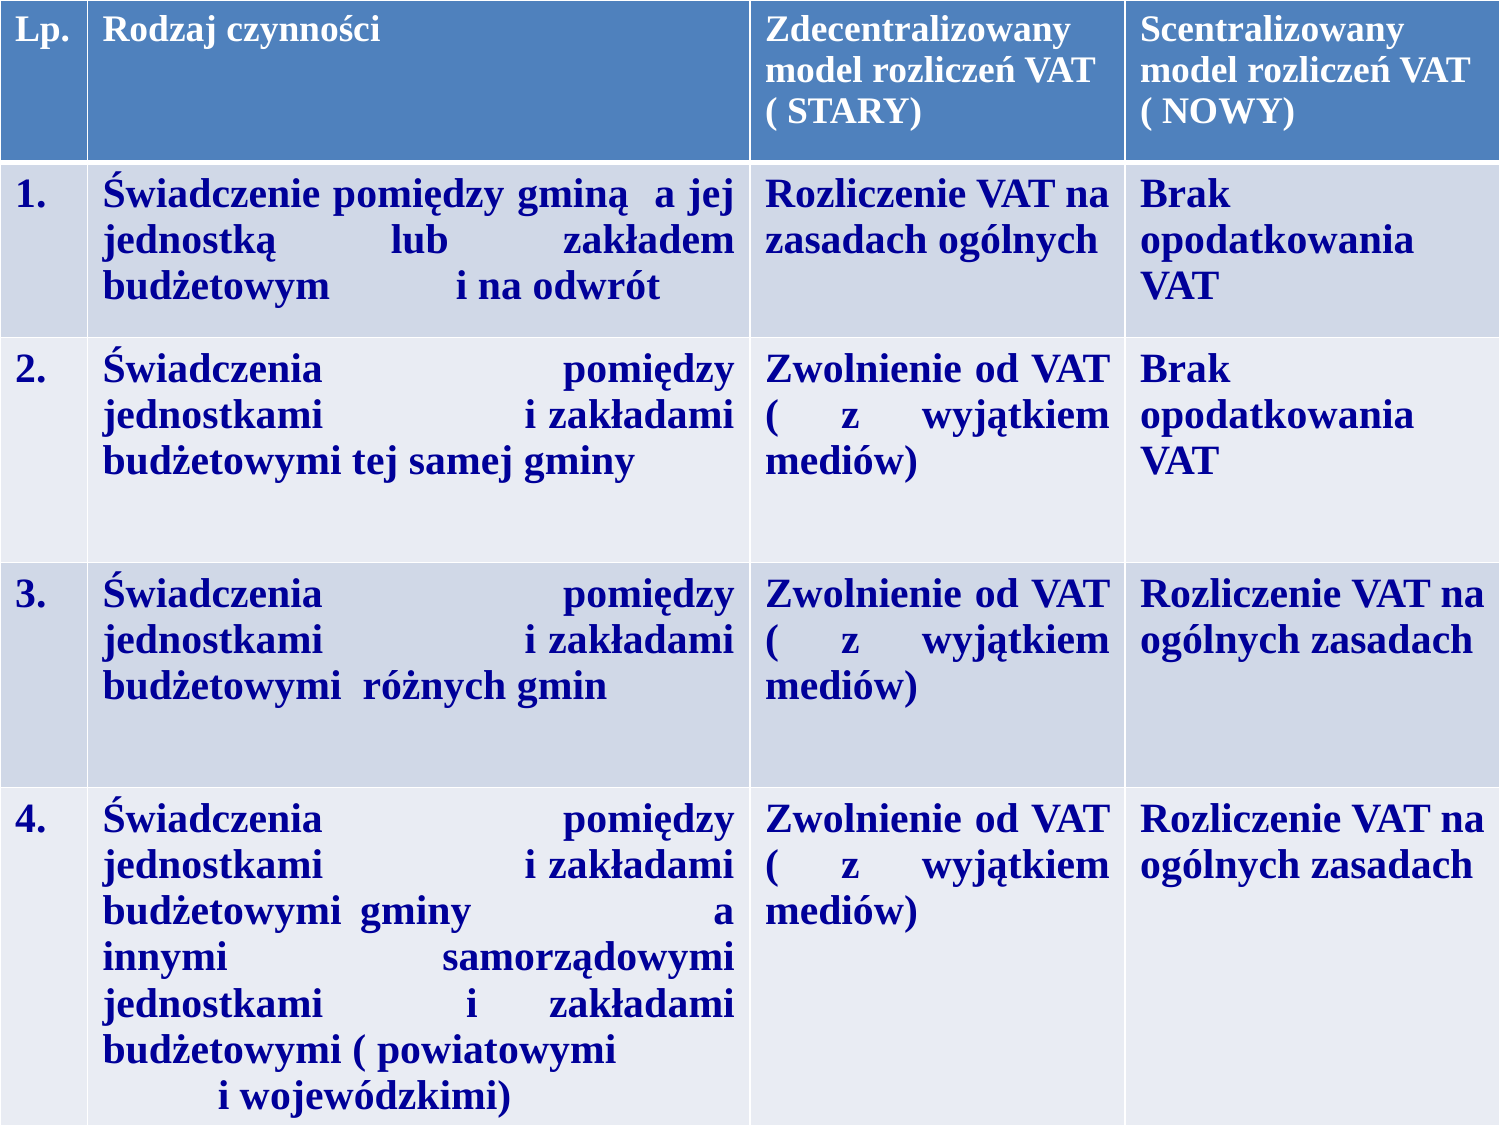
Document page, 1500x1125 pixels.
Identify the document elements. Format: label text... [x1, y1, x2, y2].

table_cell 2. [1, 338, 87, 562]
table_cell Rozliczenie VAT na ogólnych zasadach [1126, 563, 1499, 787]
table_cell Zwolnienie od VAT ( z wyjątkiem mediów) [751, 338, 1124, 562]
table_header Scentralizowany model rozliczeń VAT ( NOWY) [1126, 1, 1499, 160]
table_cell 4. [1, 788, 87, 1125]
table_header Zdecentralizowany model rozliczeń VAT ( STARY) [751, 1, 1124, 160]
table_cell 1. [1, 165, 87, 337]
table_cell Świadczenia pomiędzy jednostkami i zakładami budżetowymi gminy a innymi samorządowymi jednostkami i zakładami budżetowymi ( powiatowymi i wojewódzkimi) [88, 788, 749, 1125]
table_cell 3. [1, 563, 87, 787]
table_cell Brak opodatkowania VAT [1126, 338, 1499, 562]
table_header Lp. [1, 1, 87, 160]
table_cell Rozliczenie VAT na ogólnych zasadach [1126, 788, 1499, 1125]
table_cell Rozliczenie VAT na zasadach ogólnych [751, 165, 1124, 337]
table_cell Zwolnienie od VAT ( z wyjątkiem mediów) [751, 563, 1124, 787]
table_cell Zwolnienie od VAT ( z wyjątkiem mediów) [751, 788, 1124, 1125]
table_cell Świadczenia pomiędzy jednostkami i zakładami budżetowymi tej samej gminy [88, 338, 749, 562]
table_cell Świadczenie pomiędzy gminą a jej jednostką lub zakładem budżetowym i na odwrót [88, 165, 749, 337]
table_cell Świadczenia pomiędzy jednostkami i zakładami budżetowymi różnych gmin [88, 563, 749, 787]
table_header Rodzaj czynności [88, 1, 749, 160]
table_cell Brak opodatkowania VAT [1126, 165, 1499, 337]
